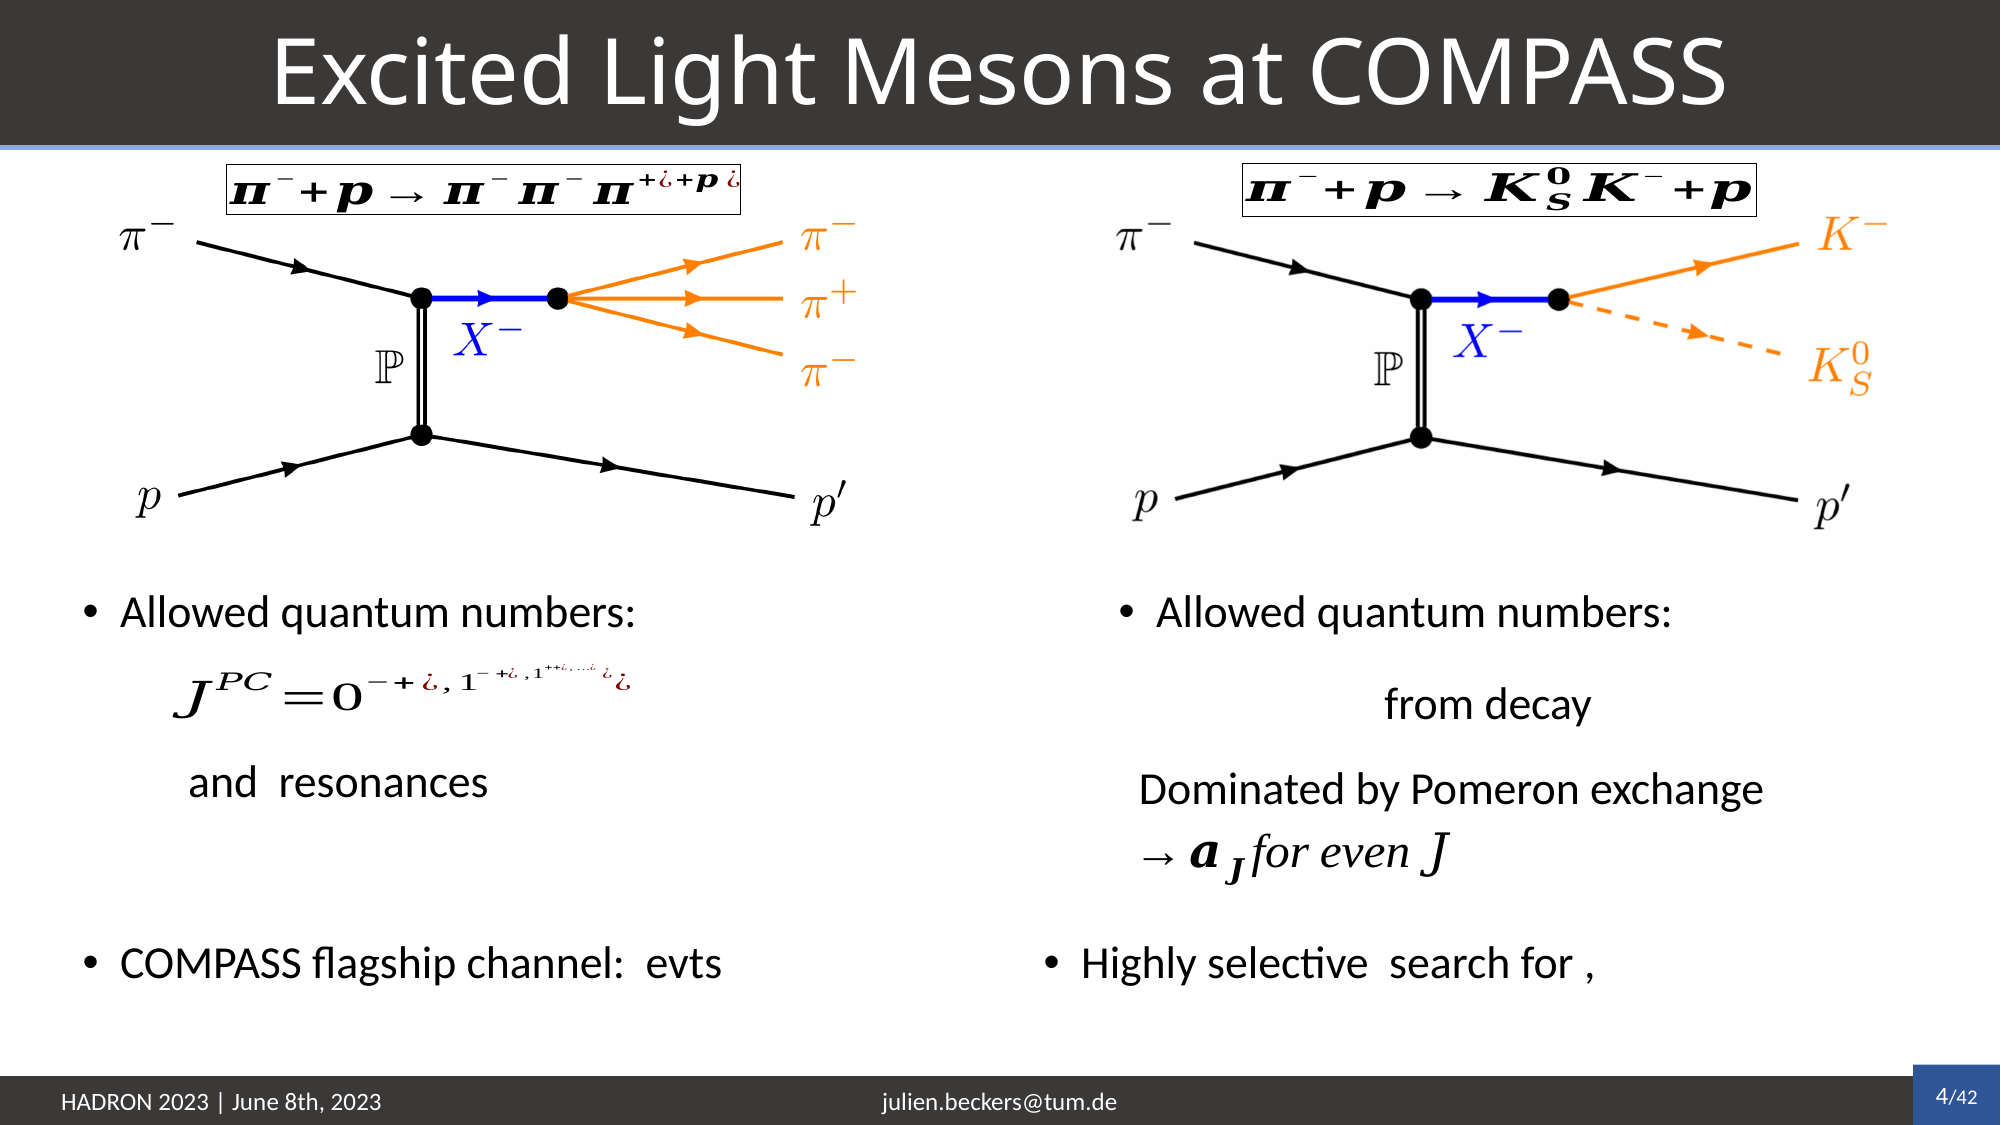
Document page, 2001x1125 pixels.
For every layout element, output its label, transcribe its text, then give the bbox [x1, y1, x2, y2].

title Excited Light Mesons at COMPASS [0, 0, 2000, 145]
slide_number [0, 1076, 444, 1125]
picture [1090, 181, 1908, 545]
text_box Dominated by Pomeron exchange [1124, 750, 1780, 821]
footer julien.beckers@tum.de [444, 1076, 1913, 1125]
picture [69, 151, 929, 565]
slide_number 4/42 [1913, 1064, 2000, 1125]
